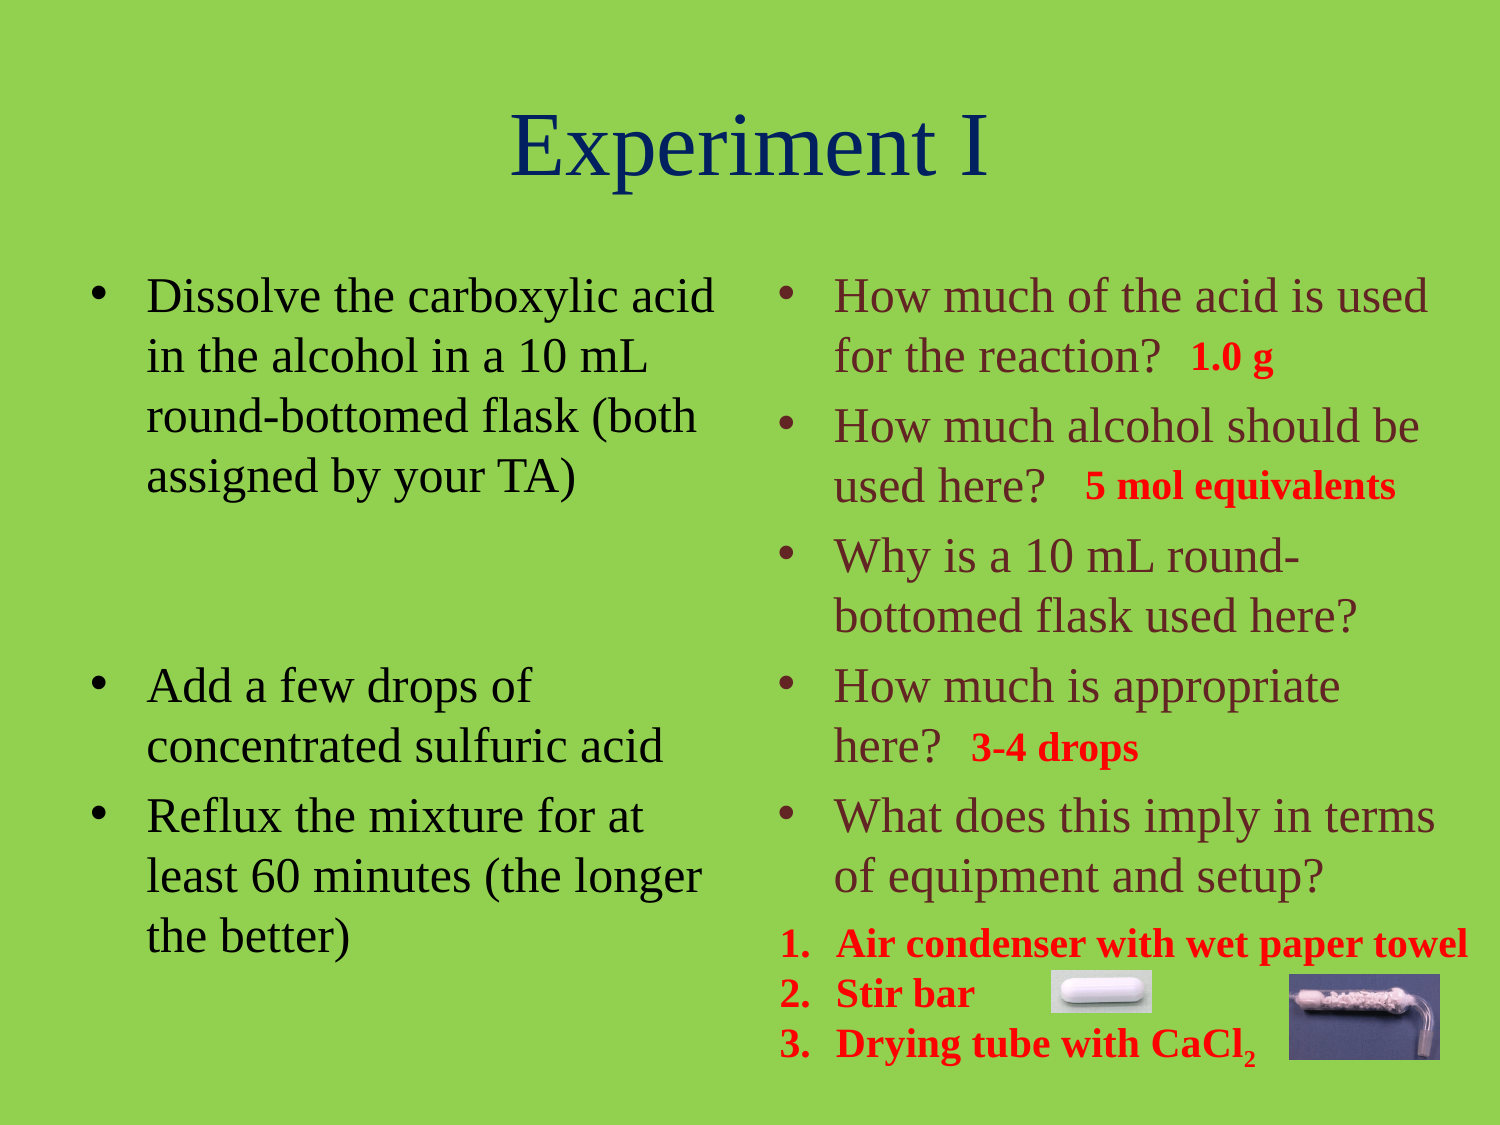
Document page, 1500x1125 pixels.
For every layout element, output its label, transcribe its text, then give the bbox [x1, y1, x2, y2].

text_box 1.0 g [1175, 321, 1289, 387]
text_box 3-4 drops [956, 712, 1213, 778]
title Experiment I [75, 45, 1425, 233]
list Dissolve the carboxylic acid in the alcohol in a 10 mL round-bottomed flask (both assigned by your TA) Add a few drops of concentrated sulfuric acid Reflux the mixture for at least 60 minutes (the longer the better) [75, 254, 738, 998]
picture [1051, 970, 1152, 1013]
picture [1289, 974, 1440, 1060]
list How much of the acid is used for the reaction? How much alcohol should be used here? Why is a 10 mL round-bottomed flask used here? How much is appropriate here? What does this imply in terms of equipment and setup? [762, 254, 1461, 1005]
text_box Air condenser with wet paper towel Stir bar Drying tube with CaCl2 [764, 908, 1484, 1081]
text_box 5 mol equivalents [1070, 450, 1412, 515]
